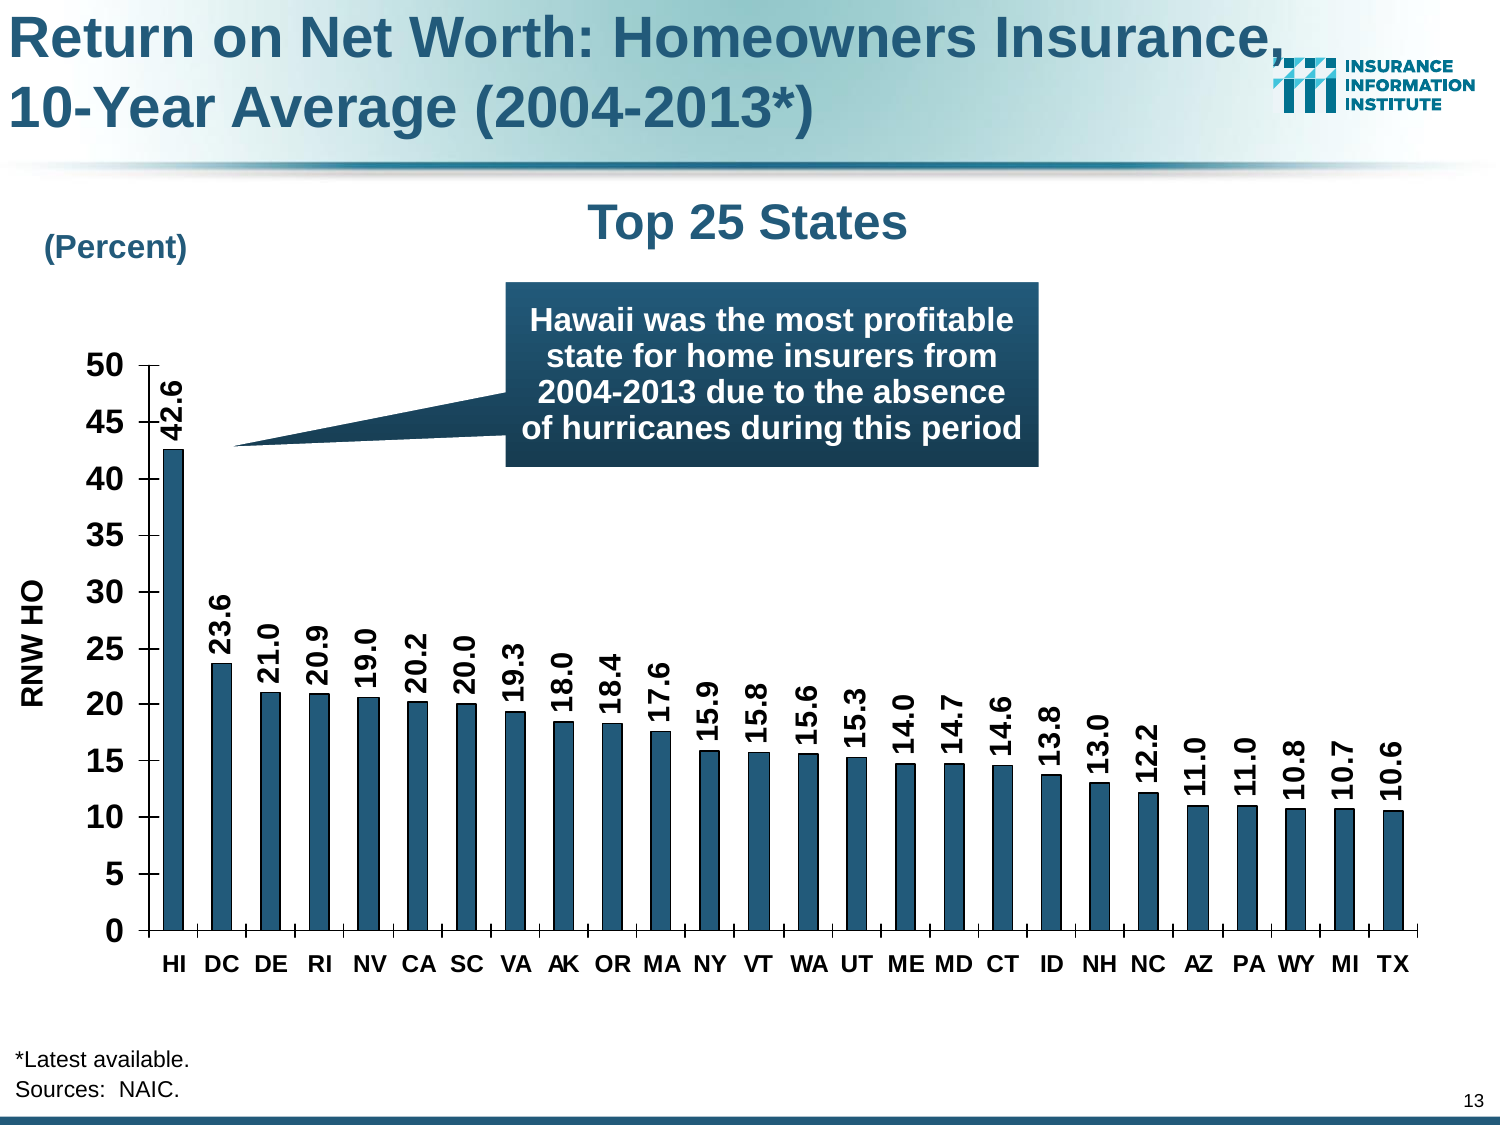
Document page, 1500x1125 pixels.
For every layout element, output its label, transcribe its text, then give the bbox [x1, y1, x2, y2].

text_box Hawaii was the most profitable state for home insurers from 2004-2013 due to the absence of hurricanes during this period [503, 279, 1041, 290]
text_box *Latest available. Sources: NAIC. [0, 1077, 1480, 1110]
picture [0, 0, 1500, 189]
text_box Return on Net Worth: Homeowners Insurance, 10-Year Average (2004-2013*) [0, 6, 1312, 147]
text_box (Percent) [43, 229, 353, 266]
slide_number 13 [1410, 1091, 1485, 1112]
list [0, 292, 1500, 1070]
text_box Top 25 States [48, 196, 1449, 251]
